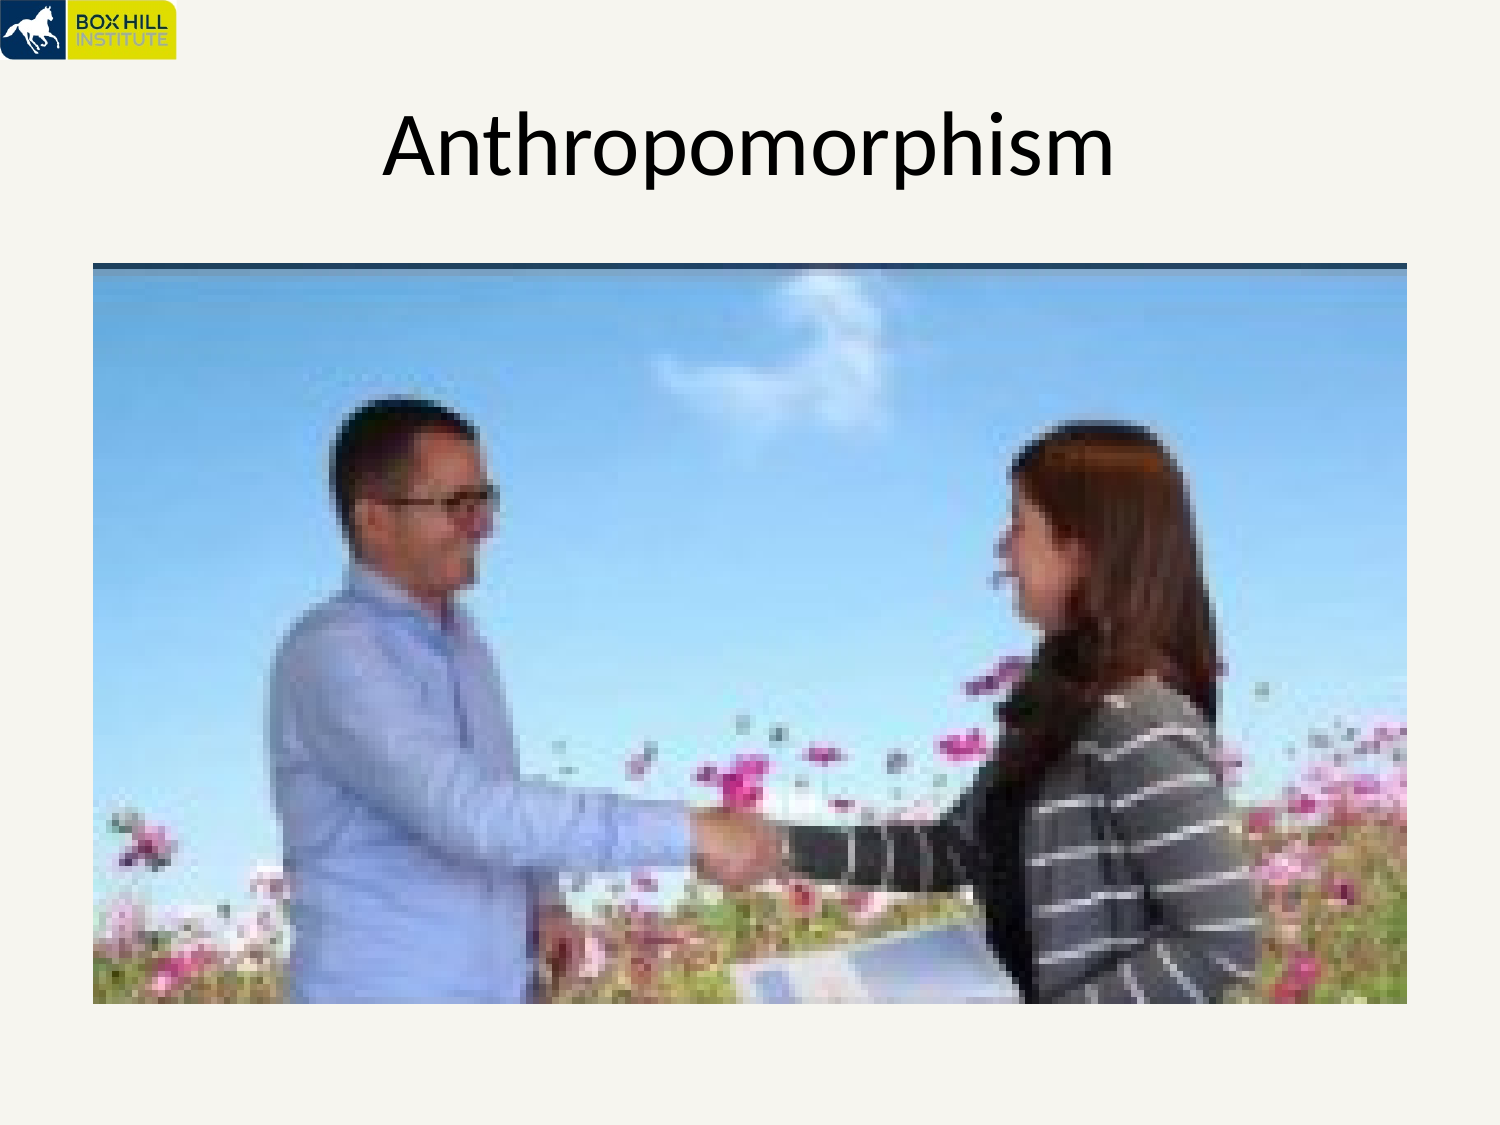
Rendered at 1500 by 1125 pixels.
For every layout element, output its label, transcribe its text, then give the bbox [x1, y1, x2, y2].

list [92, 262, 1408, 1006]
picture [0, 0, 177, 60]
title Anthropomorphism [75, 45, 1425, 233]
